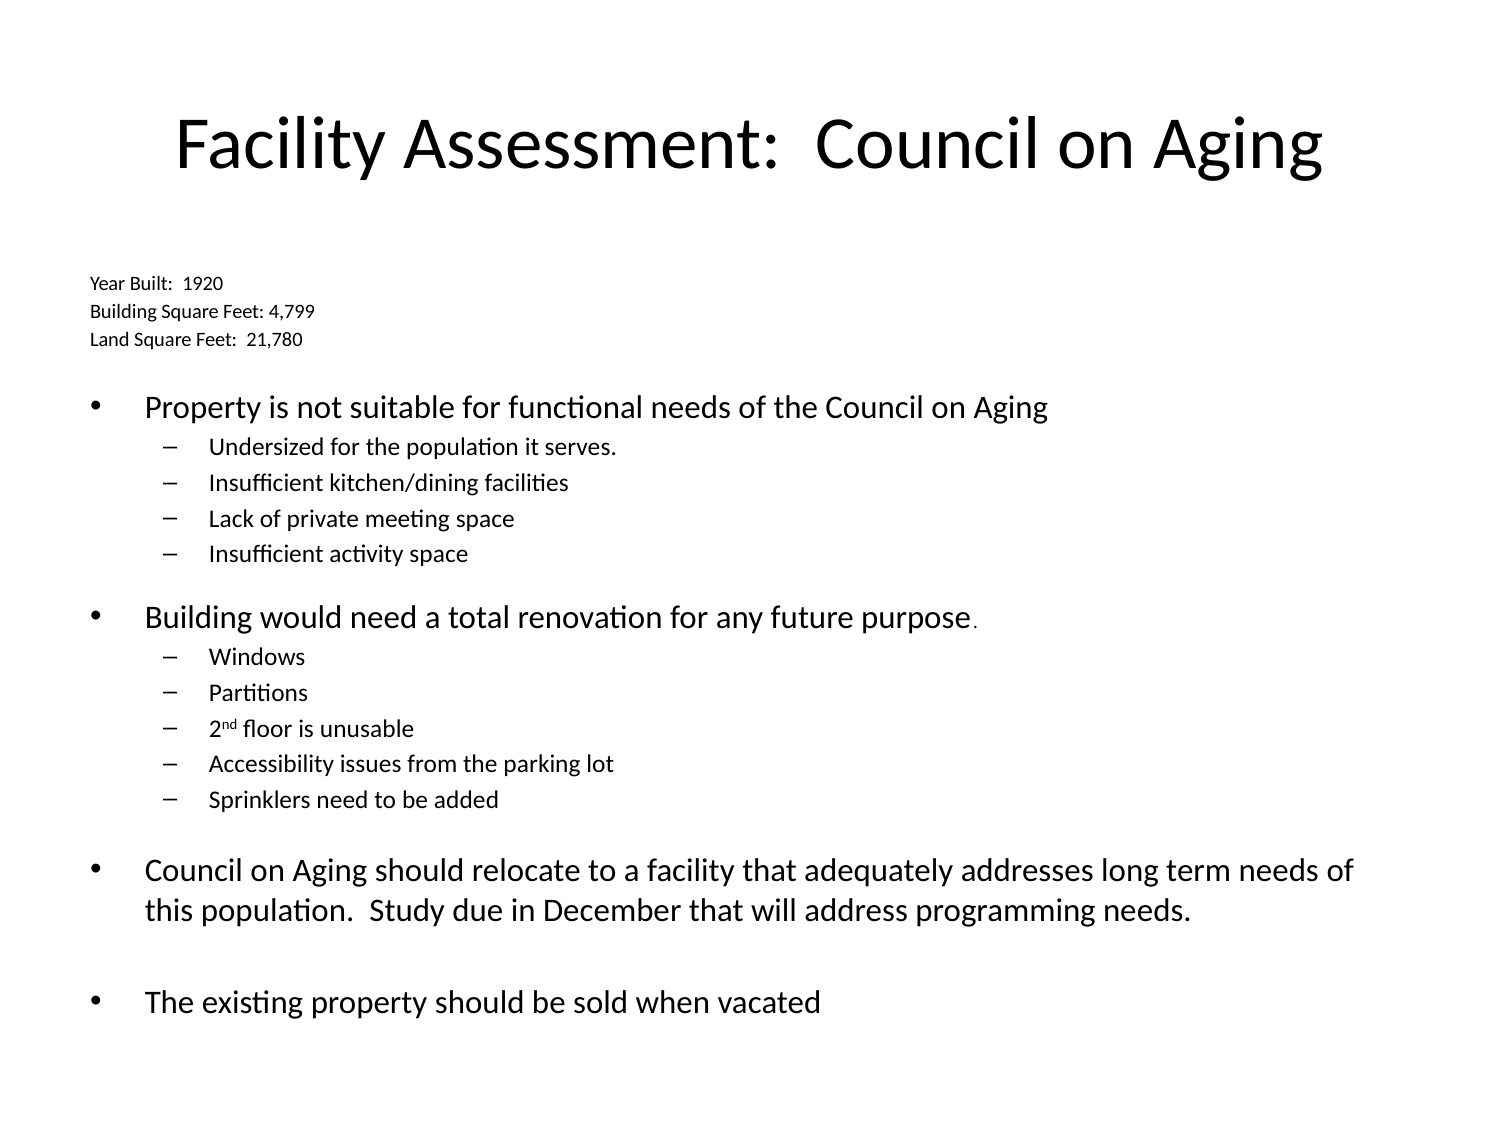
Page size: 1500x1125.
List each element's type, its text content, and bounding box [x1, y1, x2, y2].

title Facility Assessment: Council on Aging [75, 45, 1425, 233]
list Year Built: 1920 Building Square Feet: 4,799 Land Square Feet: 21,780 Property is not suitable for functional needs of the Council on Aging Undersized for the population it serves. Insufficient kitchen/dining facilities Lack of private meeting space Insufficient activity space Building would need a total renovation for any future purpose. Windows Partitions 2nd floor is unusable Accessibility issues from the parking lot Sprinklers need to be added Council on Aging should relocate to a facility that adequately addresses long term needs of this population. Study due in December that will address programming needs. The existing property should be sold when vacated [75, 262, 1425, 1038]
